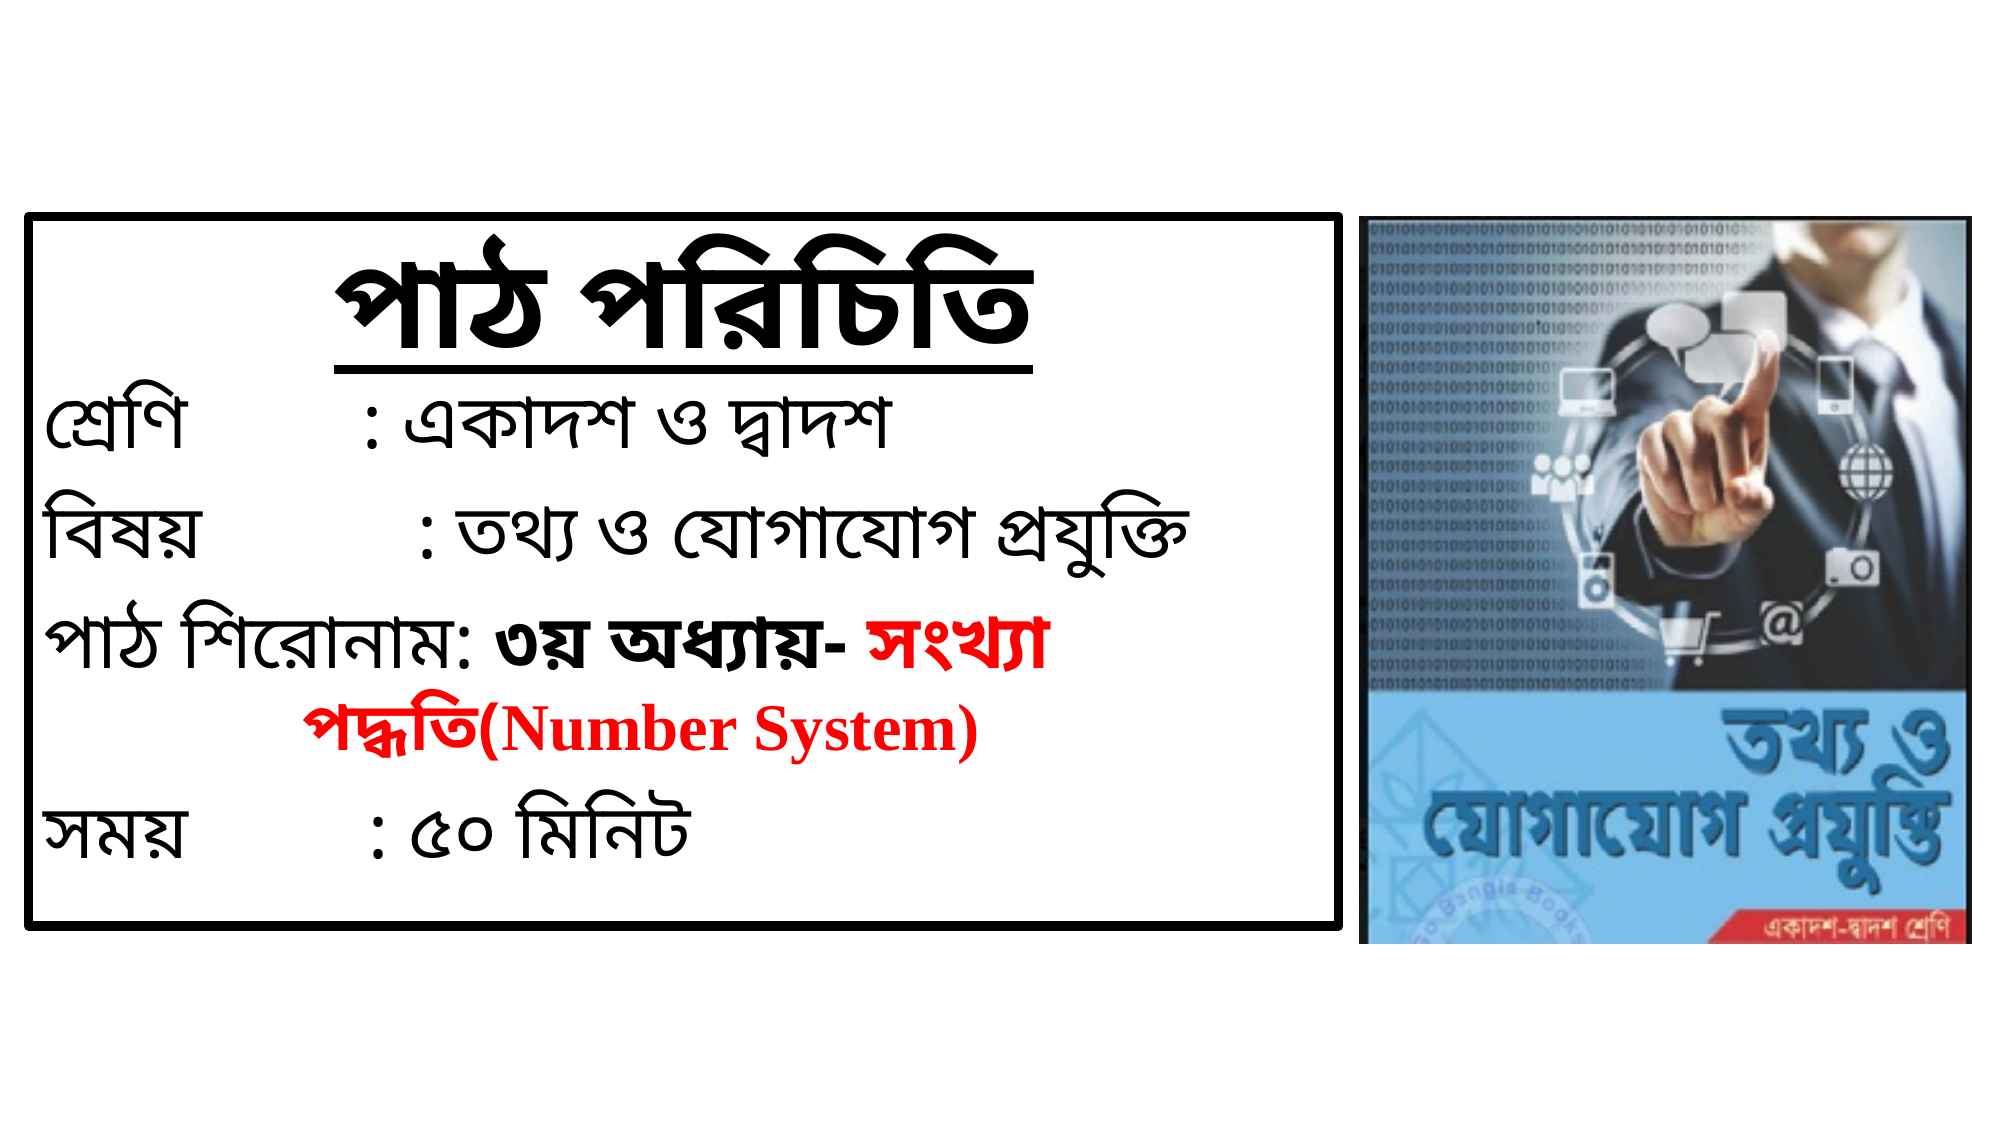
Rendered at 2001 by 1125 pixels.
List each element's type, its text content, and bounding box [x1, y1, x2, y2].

text_box পাঠ পরিচিতি শ্রেণি : একাদশ ও দ্বাদশ বিষয় : তথ্য ও যোগাযোগ প্রযুক্তি পাঠ শিরোনাম: ৩য় অধ্যায়- সংখ্যা পদ্ধতি(Number System) সময় : ৫০ মিনিট [28, 216, 1339, 926]
picture [1359, 216, 1972, 944]
